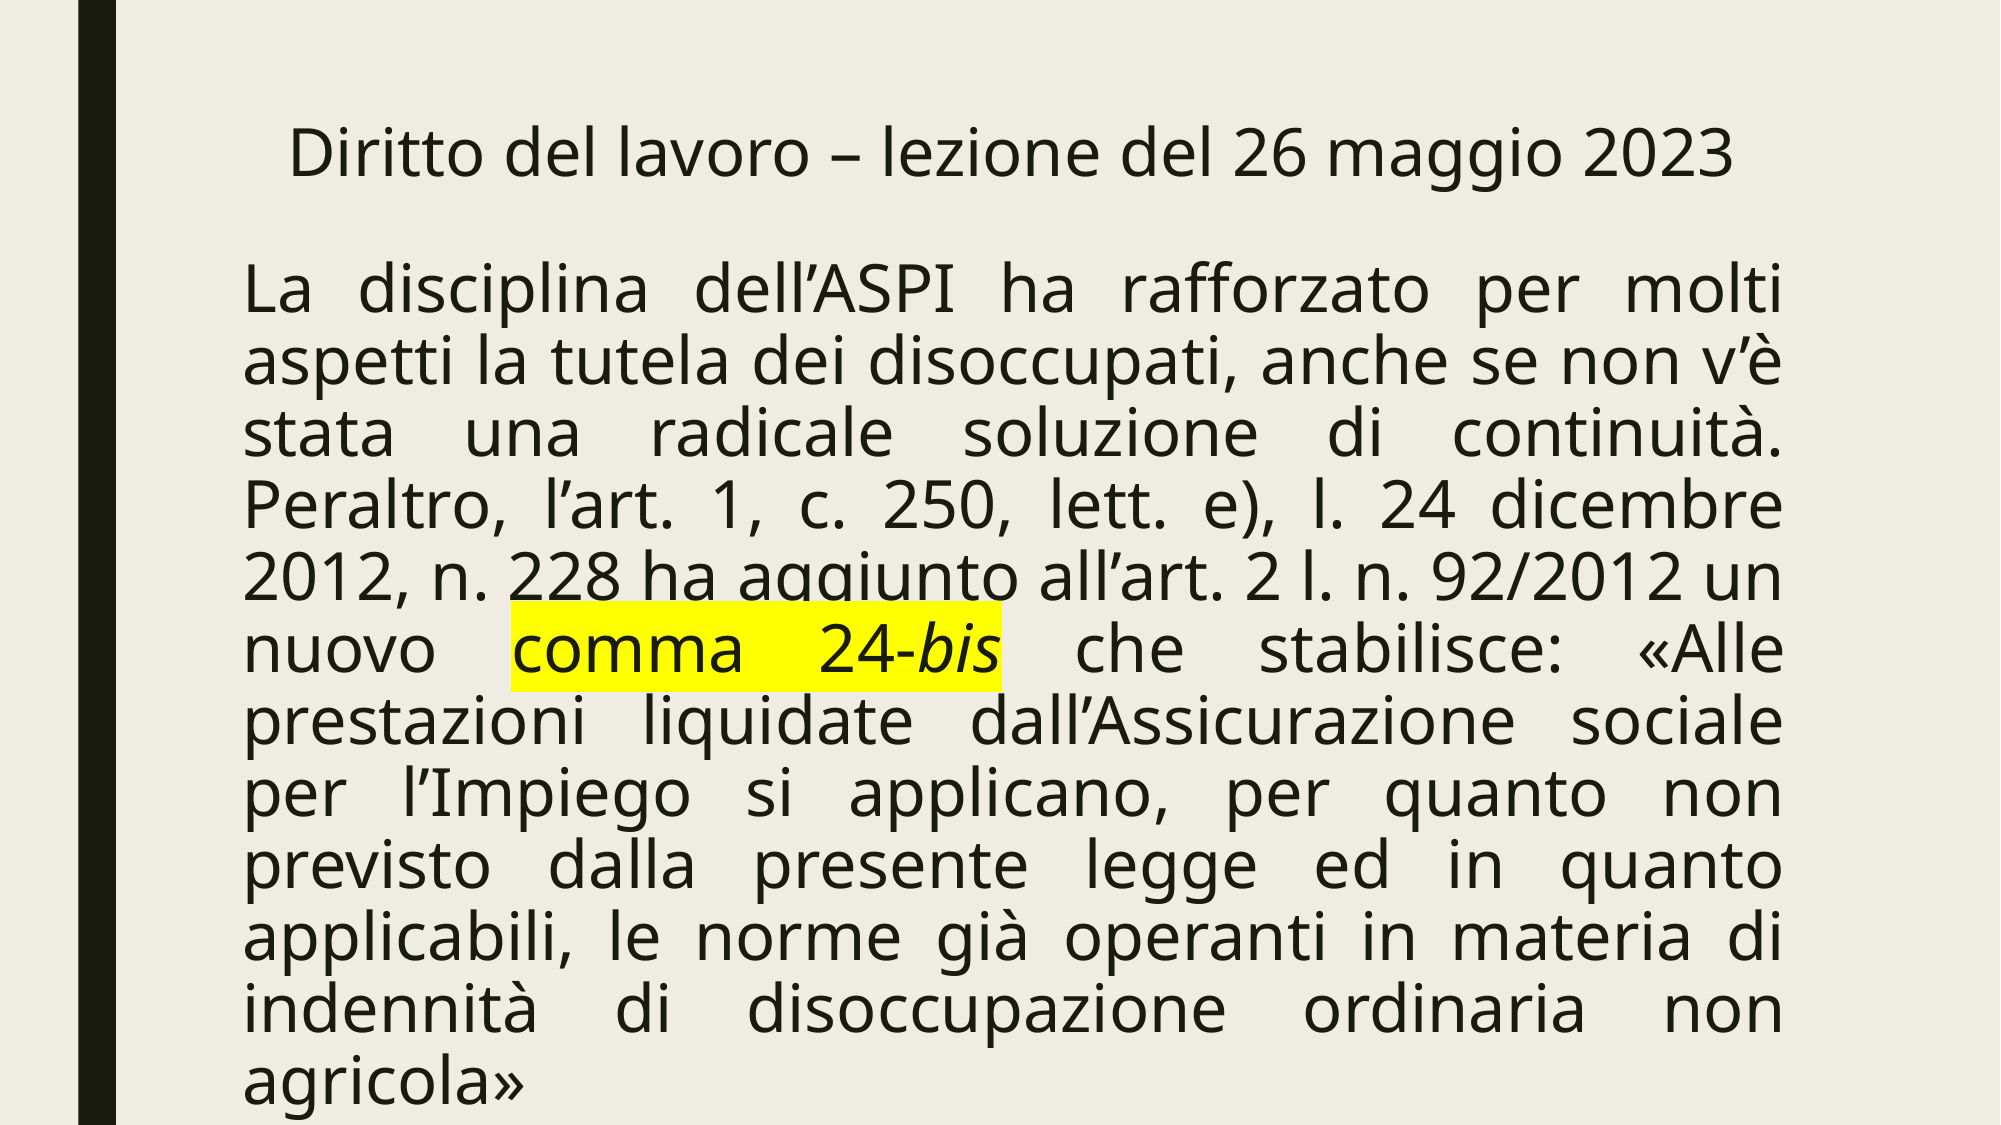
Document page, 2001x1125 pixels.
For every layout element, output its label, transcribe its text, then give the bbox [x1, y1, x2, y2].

list La disciplina dell’ASPI ha rafforzato per molti aspetti la tutela dei disoccupati, anche se non v’è stata una radicale soluzione di continuità. Peraltro, l’art. 1, c. 250, lett. e), l. 24 dicembre 2012, n. 228 ha aggiunto all’art. 2 l. n. 92/2012 un nuovo comma 24-bis che stabilisce: «Alle prestazioni liquidate dall’Assicurazione sociale per l’Impiego si applicano, per quanto non previsto dalla presente legge ed in quanto applicabili, le norme già operanti in materia di indennità di disoccupazione ordinaria non agricola» [227, 247, 1803, 1015]
title Diritto del lavoro – lezione del 26 maggio 2023 [225, 112, 1800, 246]
